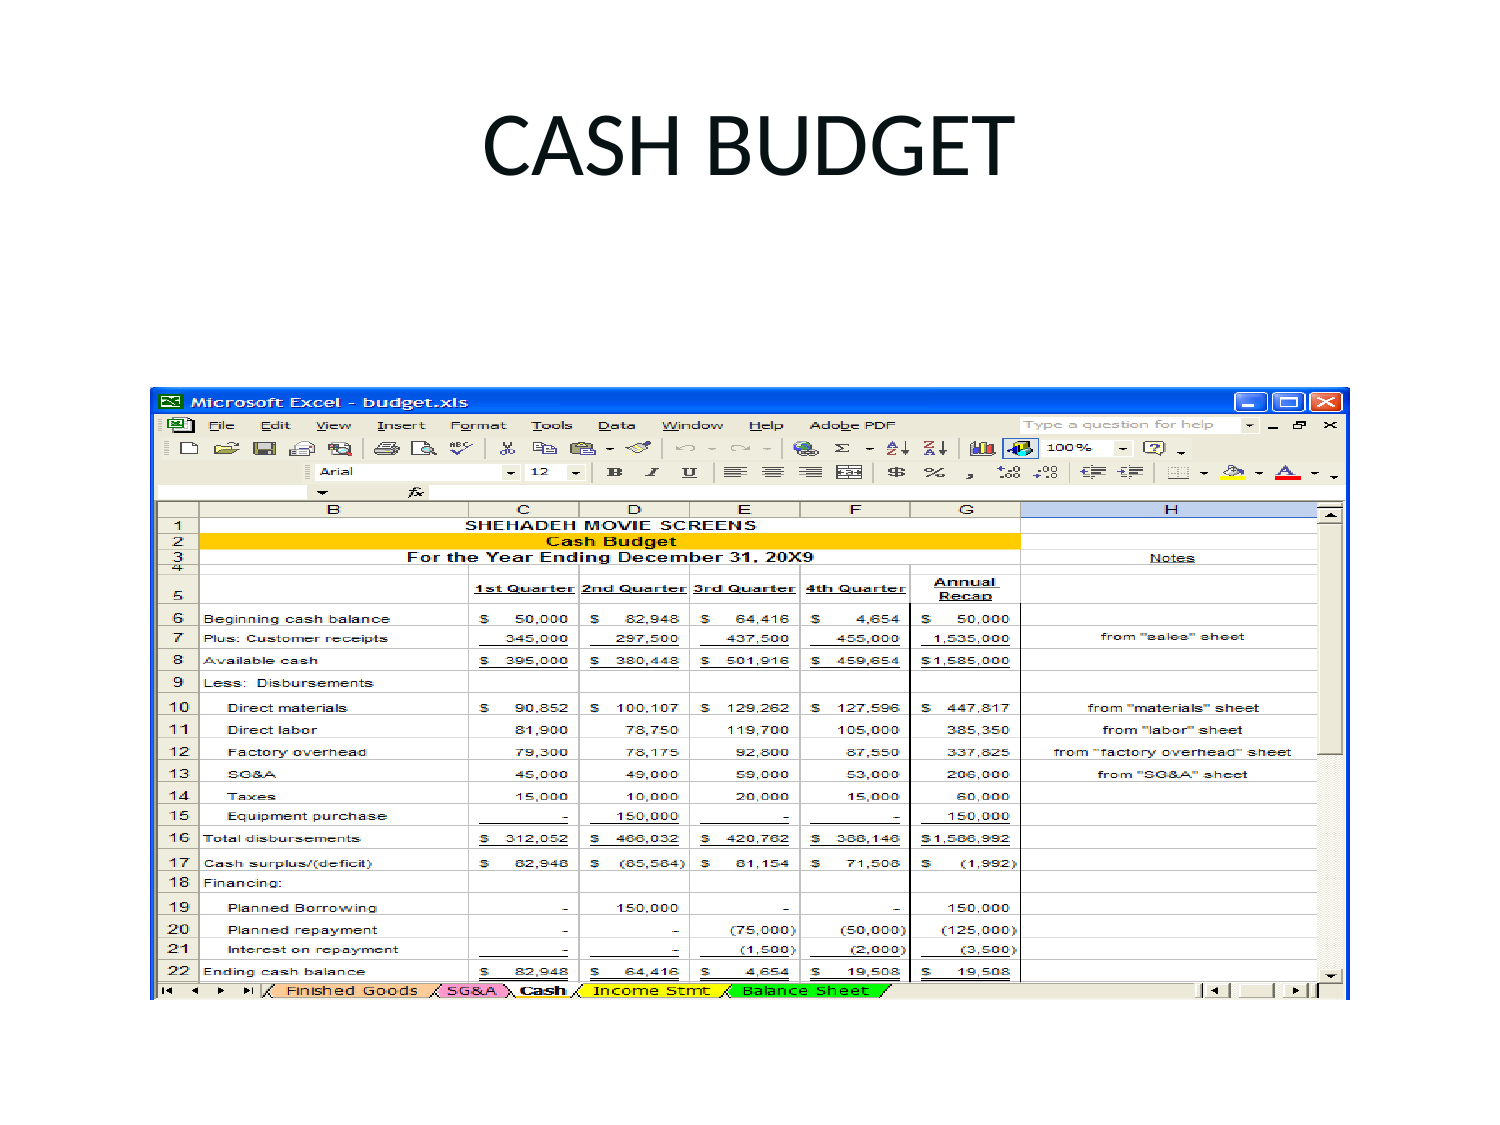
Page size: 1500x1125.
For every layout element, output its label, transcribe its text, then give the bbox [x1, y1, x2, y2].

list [149, 387, 1351, 1001]
title CASH BUDGET [75, 45, 1425, 233]
